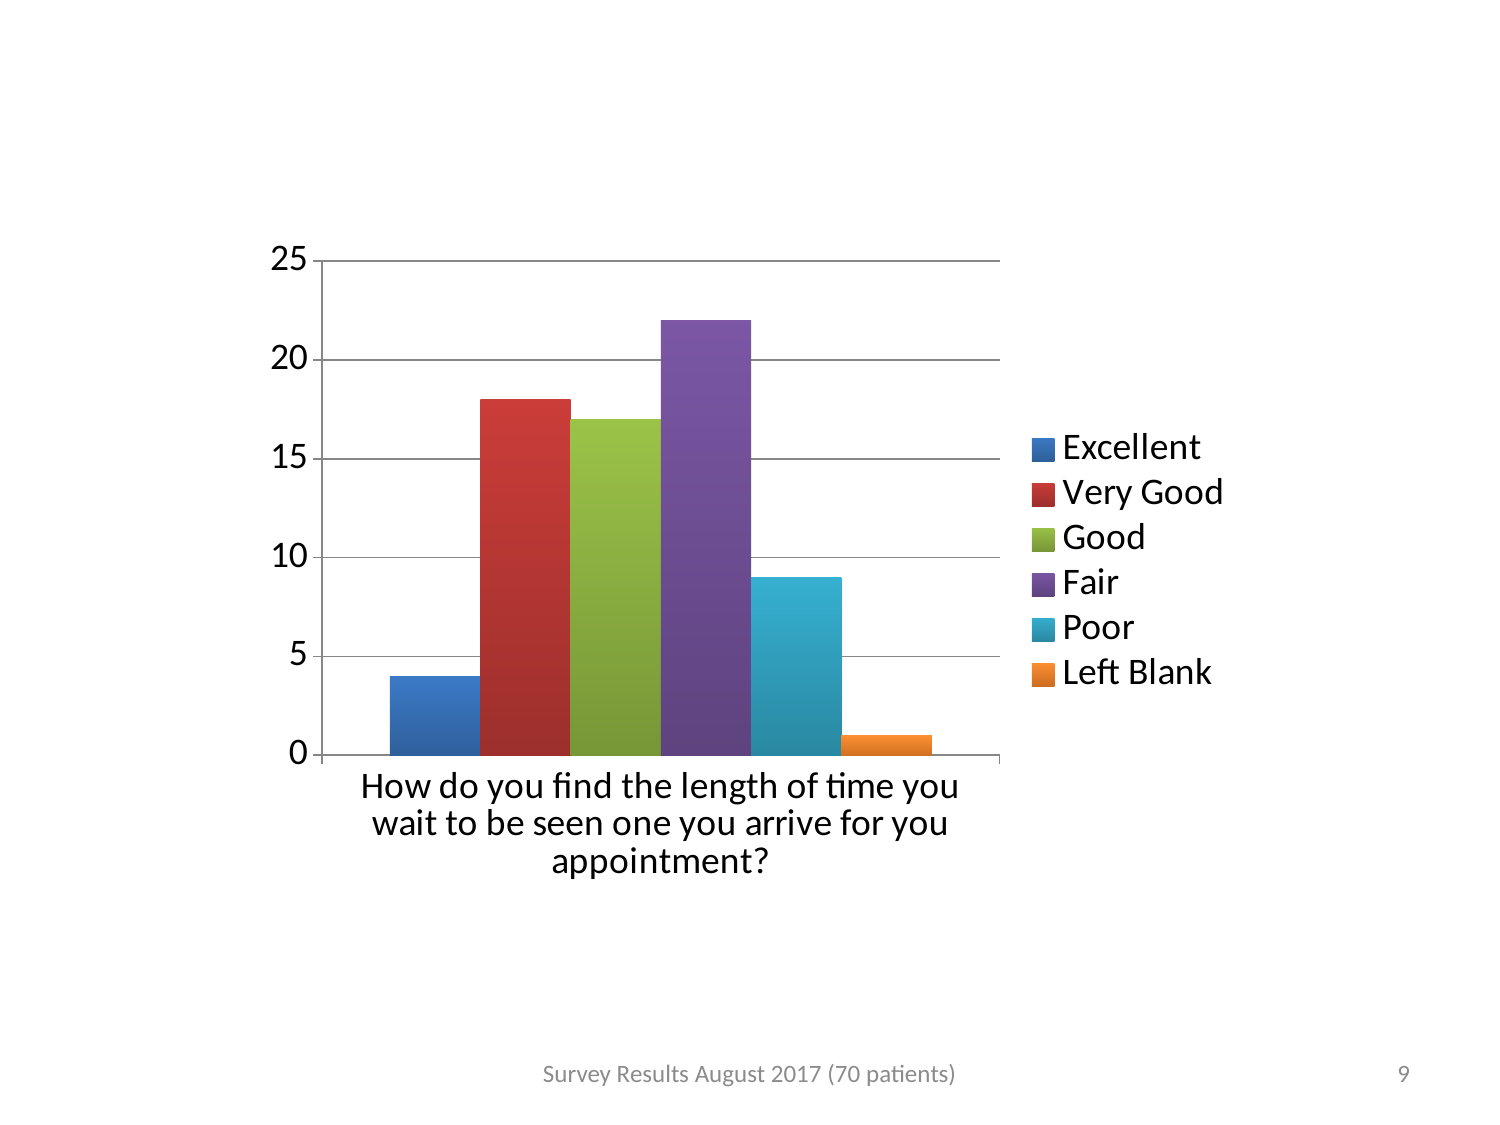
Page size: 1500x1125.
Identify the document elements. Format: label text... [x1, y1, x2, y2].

footer Survey Results August 2017 (70 patients) [512, 1042, 988, 1103]
chart [249, 228, 1251, 897]
slide_number 9 [1074, 1042, 1425, 1103]
